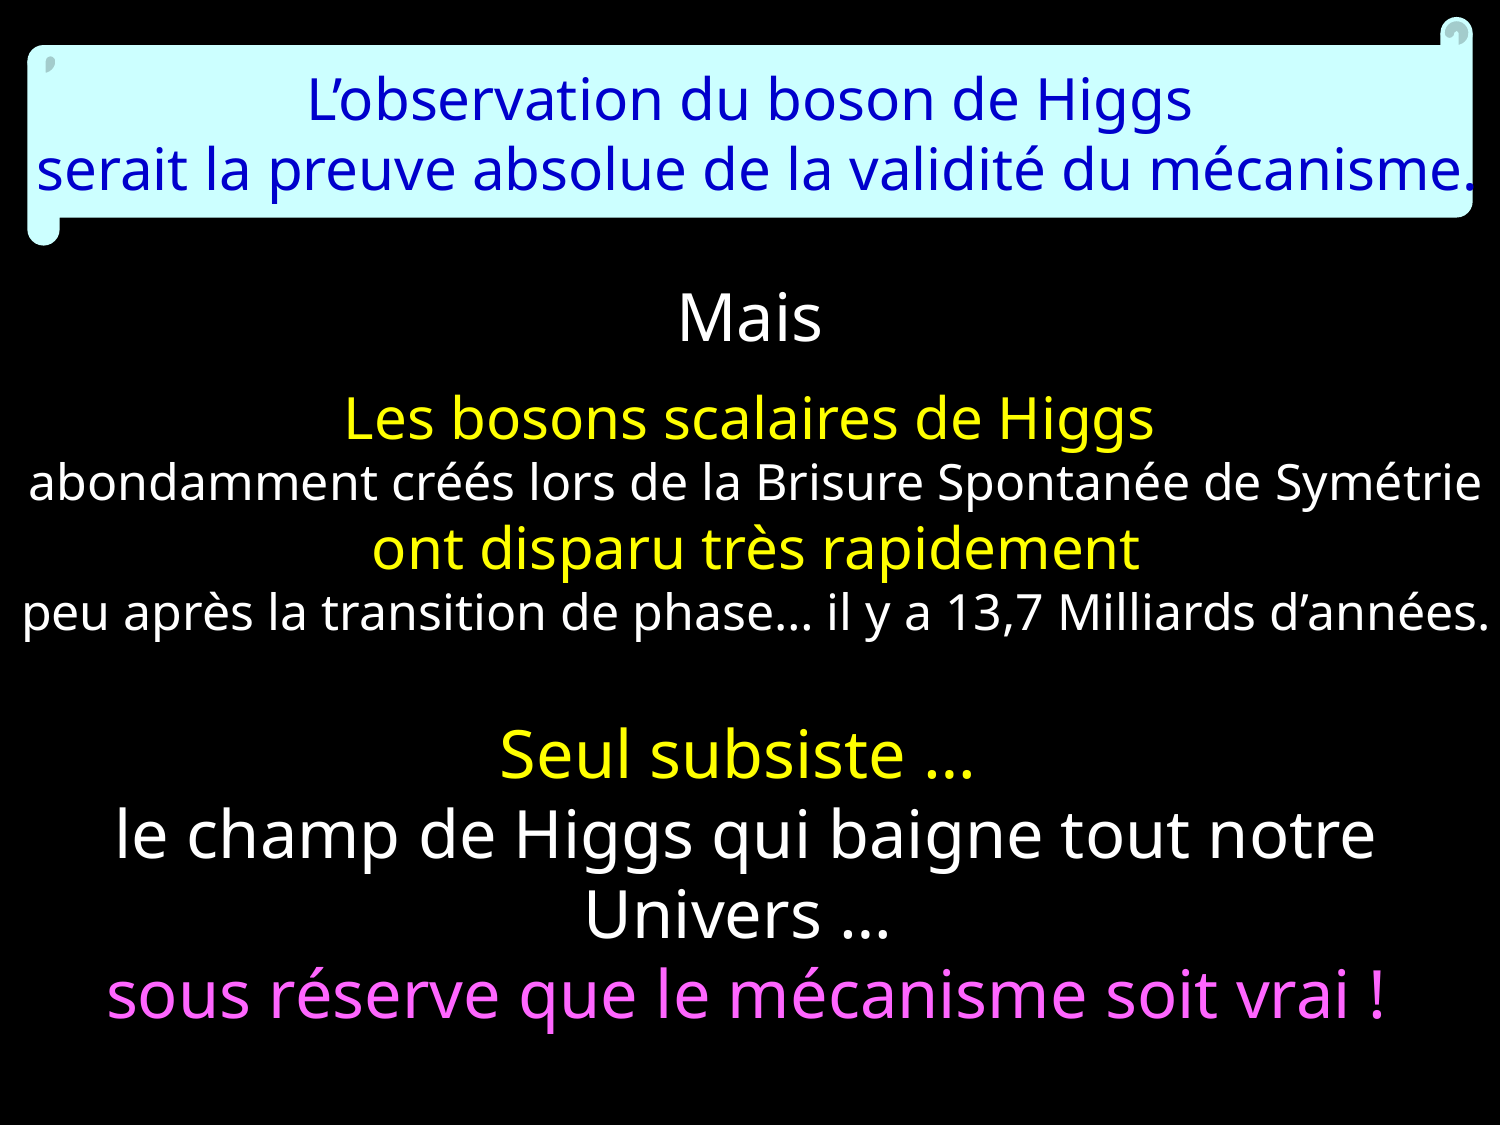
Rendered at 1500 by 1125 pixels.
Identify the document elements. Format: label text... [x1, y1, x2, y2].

text_box L’observation du boson de Higgs serait la preuve absolue de la validité du mécanisme. [0, 54, 1500, 210]
text_box Mais [661, 267, 845, 362]
text_box [27, 210, 1471, 246]
text_box Les bosons scalaires de Higgs abondamment créés lors de la Brisure Spontanée de Symétrie ont disparu très rapidement peu après la transition de phase… il y a 13,7 Milliards d’années. [0, 373, 1500, 649]
text_box Seul subsiste … le champ de Higgs qui baigne tout notre Univers … sous réserve que le mécanisme soit vrai ! [0, 704, 1500, 1039]
text_box [29, 16, 1473, 54]
